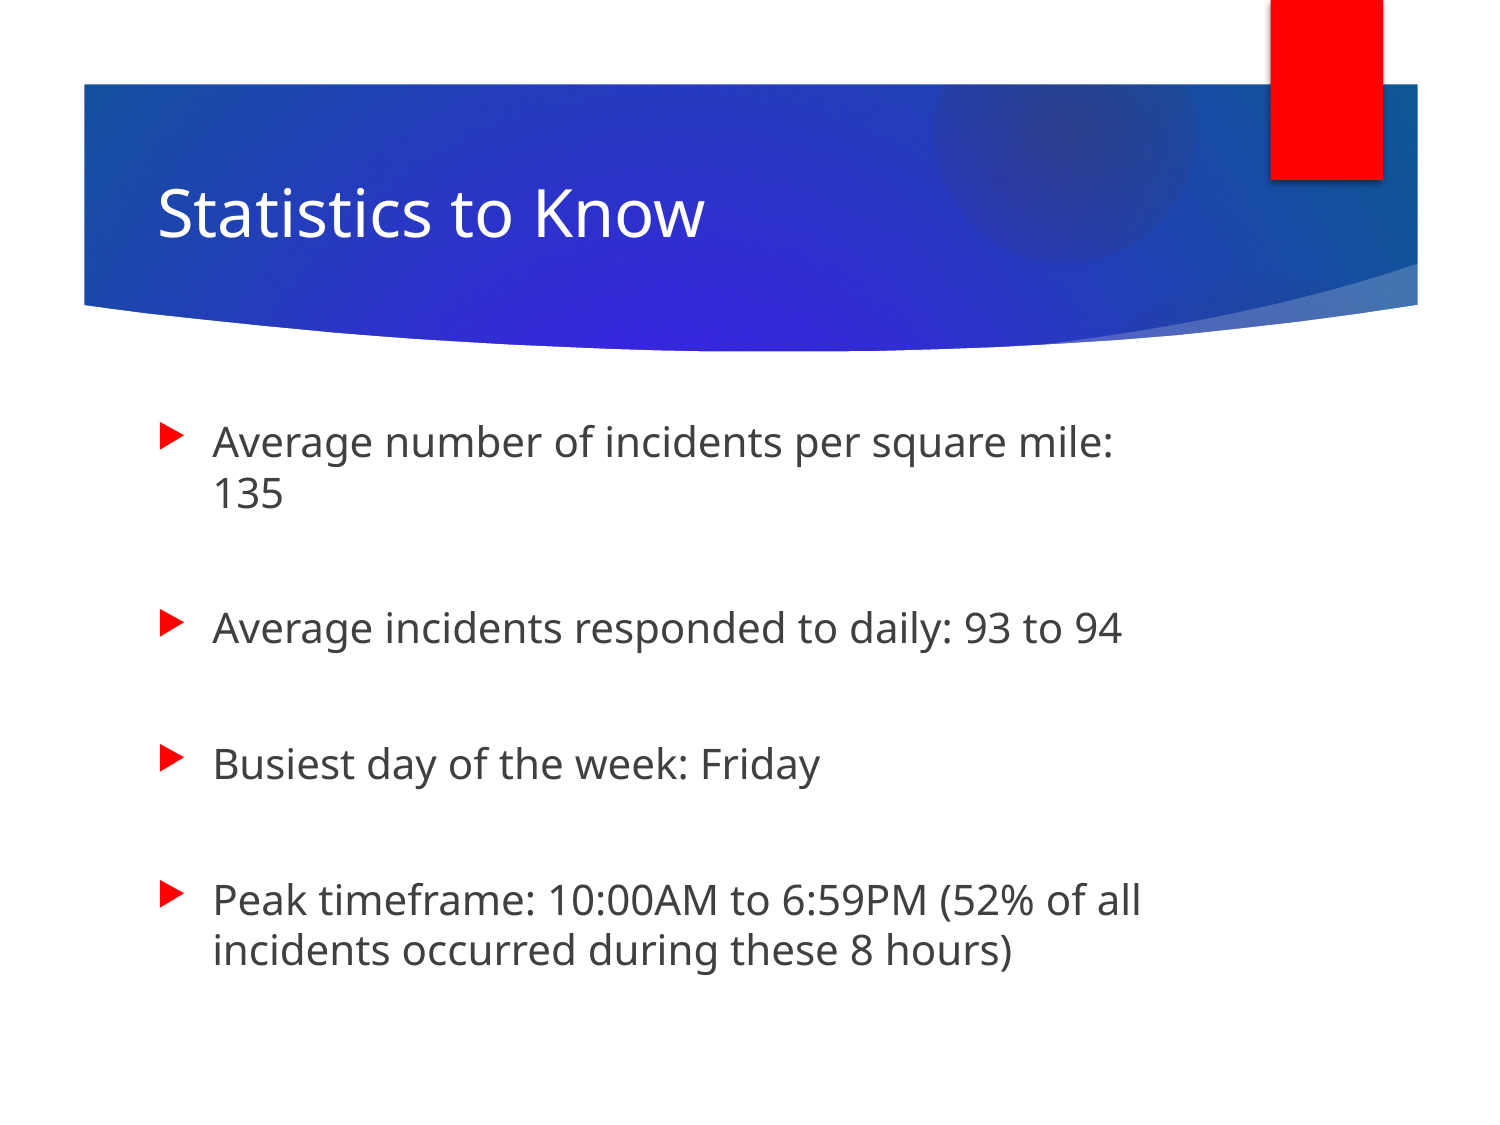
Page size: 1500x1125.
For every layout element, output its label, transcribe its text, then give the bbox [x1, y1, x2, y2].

list Average number of incidents per square mile: 135 Average incidents responded to daily: 93 to 94 Busiest day of the week: Friday Peak timeframe: 10:00AM to 6:59PM (52% of all incidents occurred during these 8 hours) [141, 408, 1183, 988]
title Statistics to Know [142, 152, 1183, 269]
